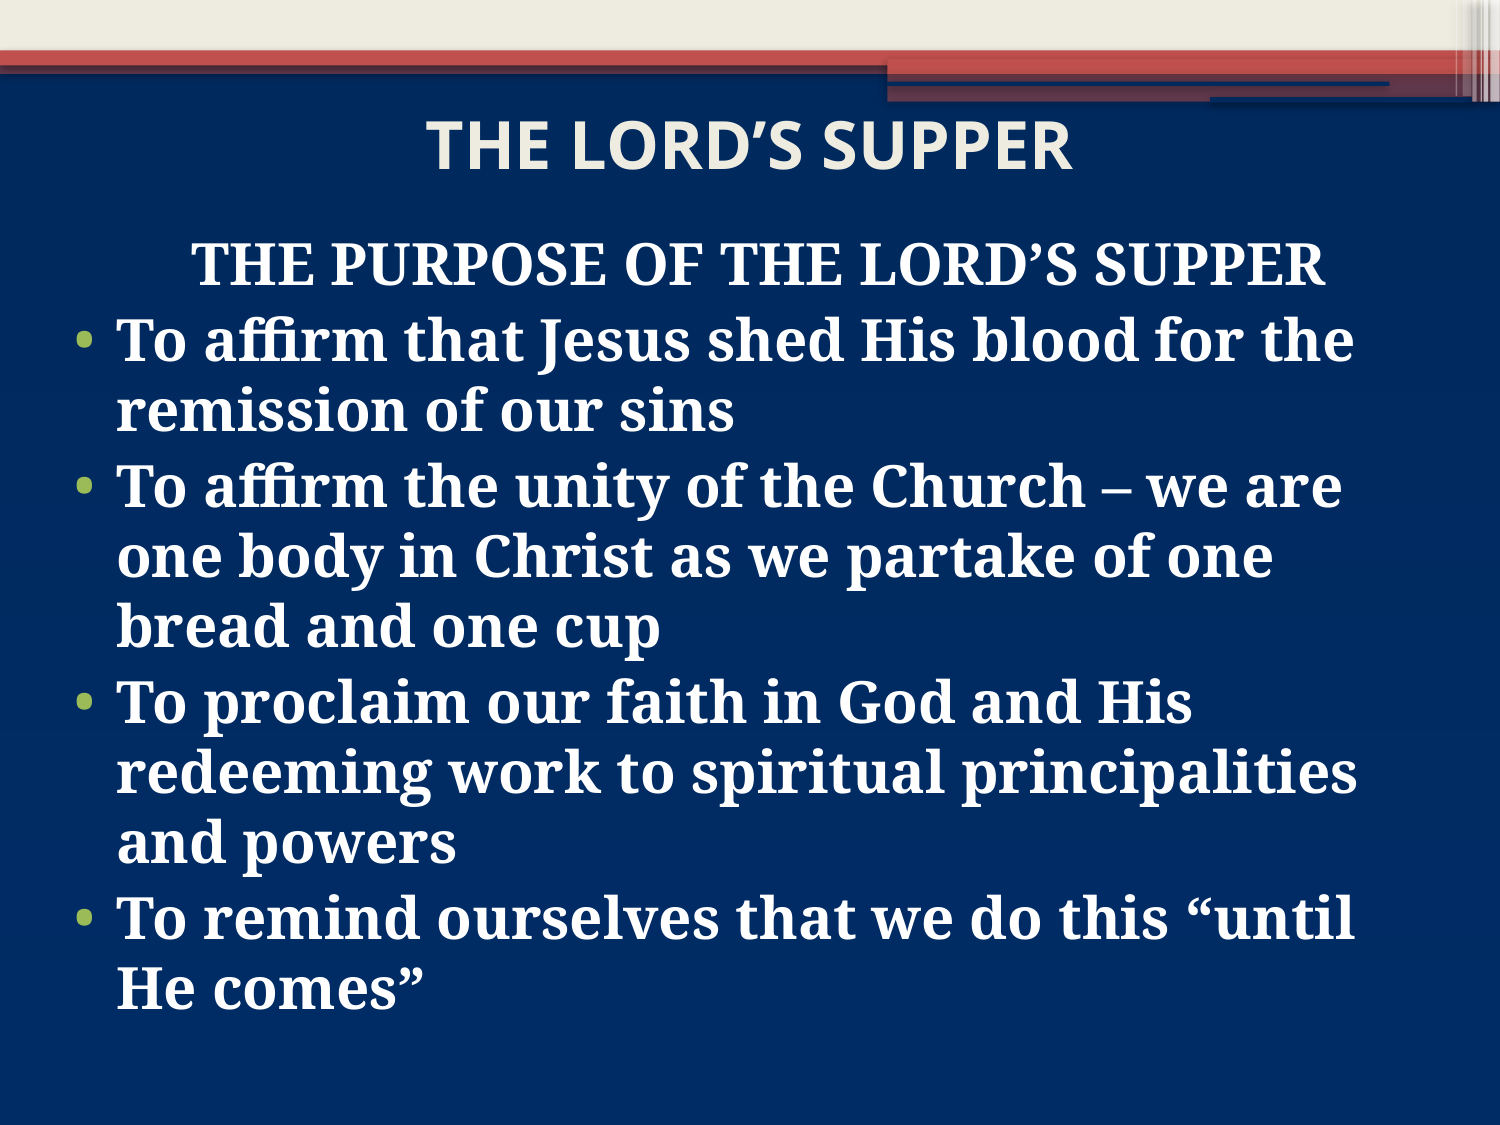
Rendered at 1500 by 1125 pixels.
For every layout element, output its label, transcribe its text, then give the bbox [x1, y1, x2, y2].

list THE PURPOSE OF THE LORD’S SUPPER To affirm that Jesus shed His blood for the remission of our sins To affirm the unity of the Church – we are one body in Christ as we partake of one bread and one cup To proclaim our faith in God and His redeeming work to spiritual principalities and powers To remind ourselves that we do this “until He comes” [41, 219, 1459, 1094]
title THE LORD’S SUPPER [75, 90, 1425, 197]
